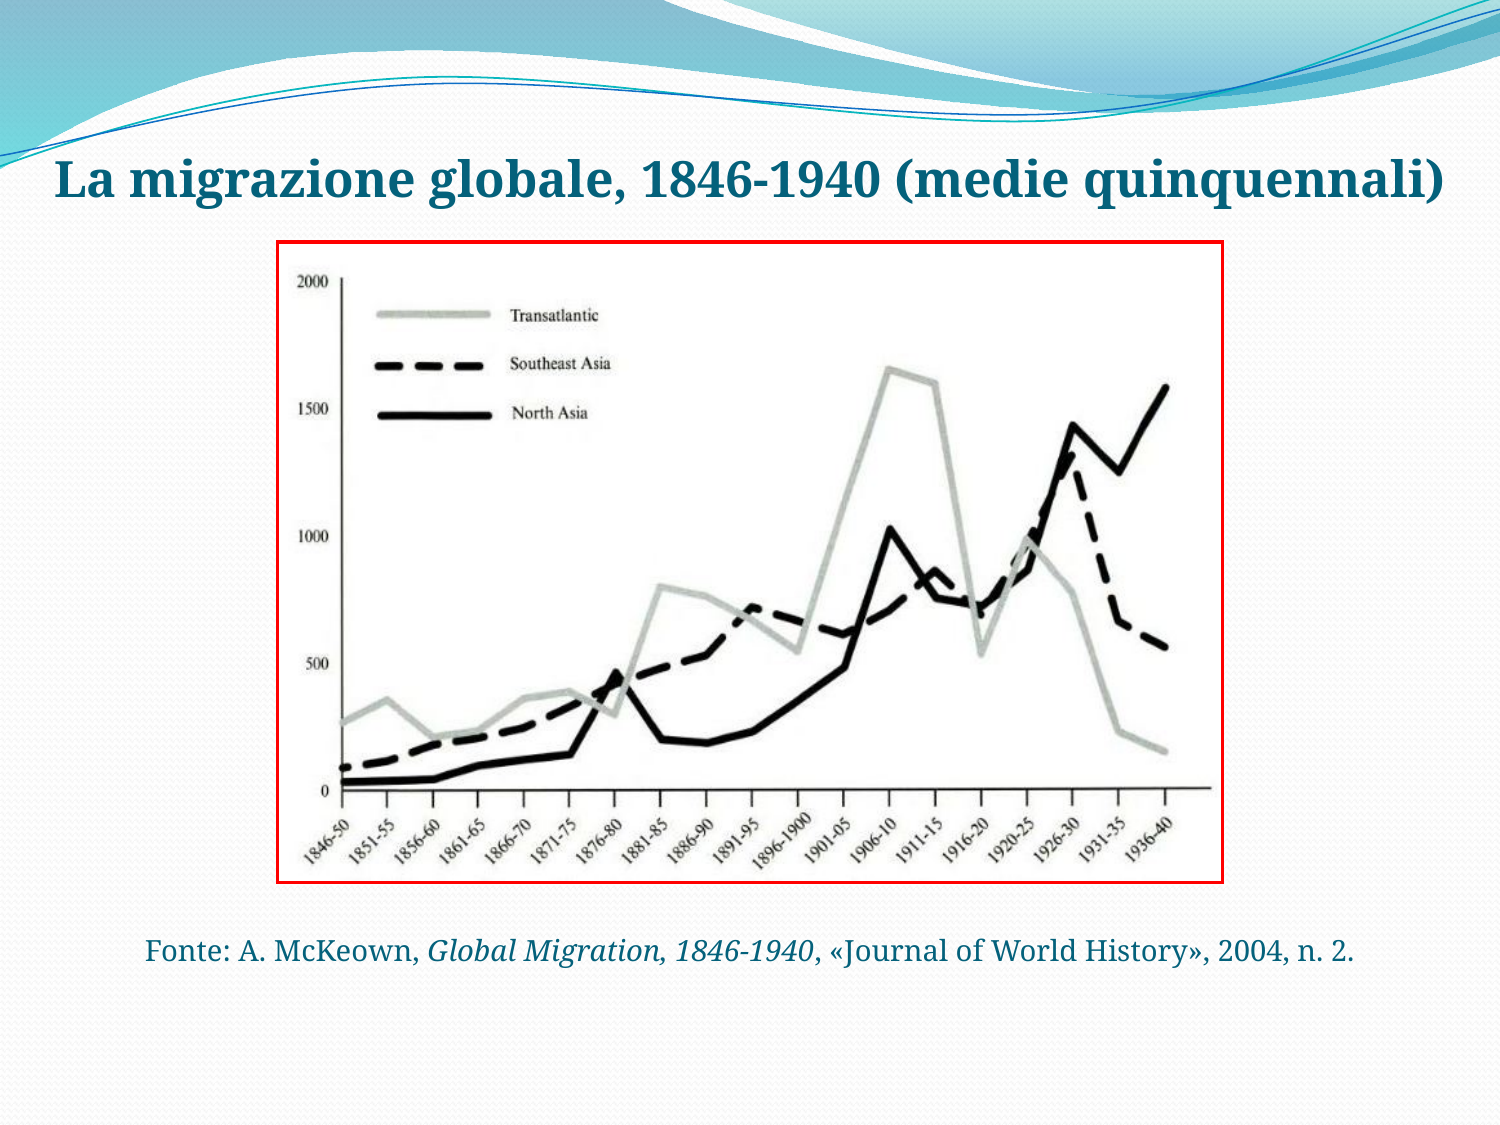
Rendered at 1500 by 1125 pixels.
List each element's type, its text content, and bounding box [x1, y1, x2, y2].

text_box La migrazione globale, 1846-1940 (medie quinquennali) [0, 140, 1500, 216]
picture [278, 243, 1222, 882]
text_box Fonte: A. McKeown, Global Migration, 1846-1940, «Journal of World History», 2004, n. 2. [52, 925, 1448, 976]
